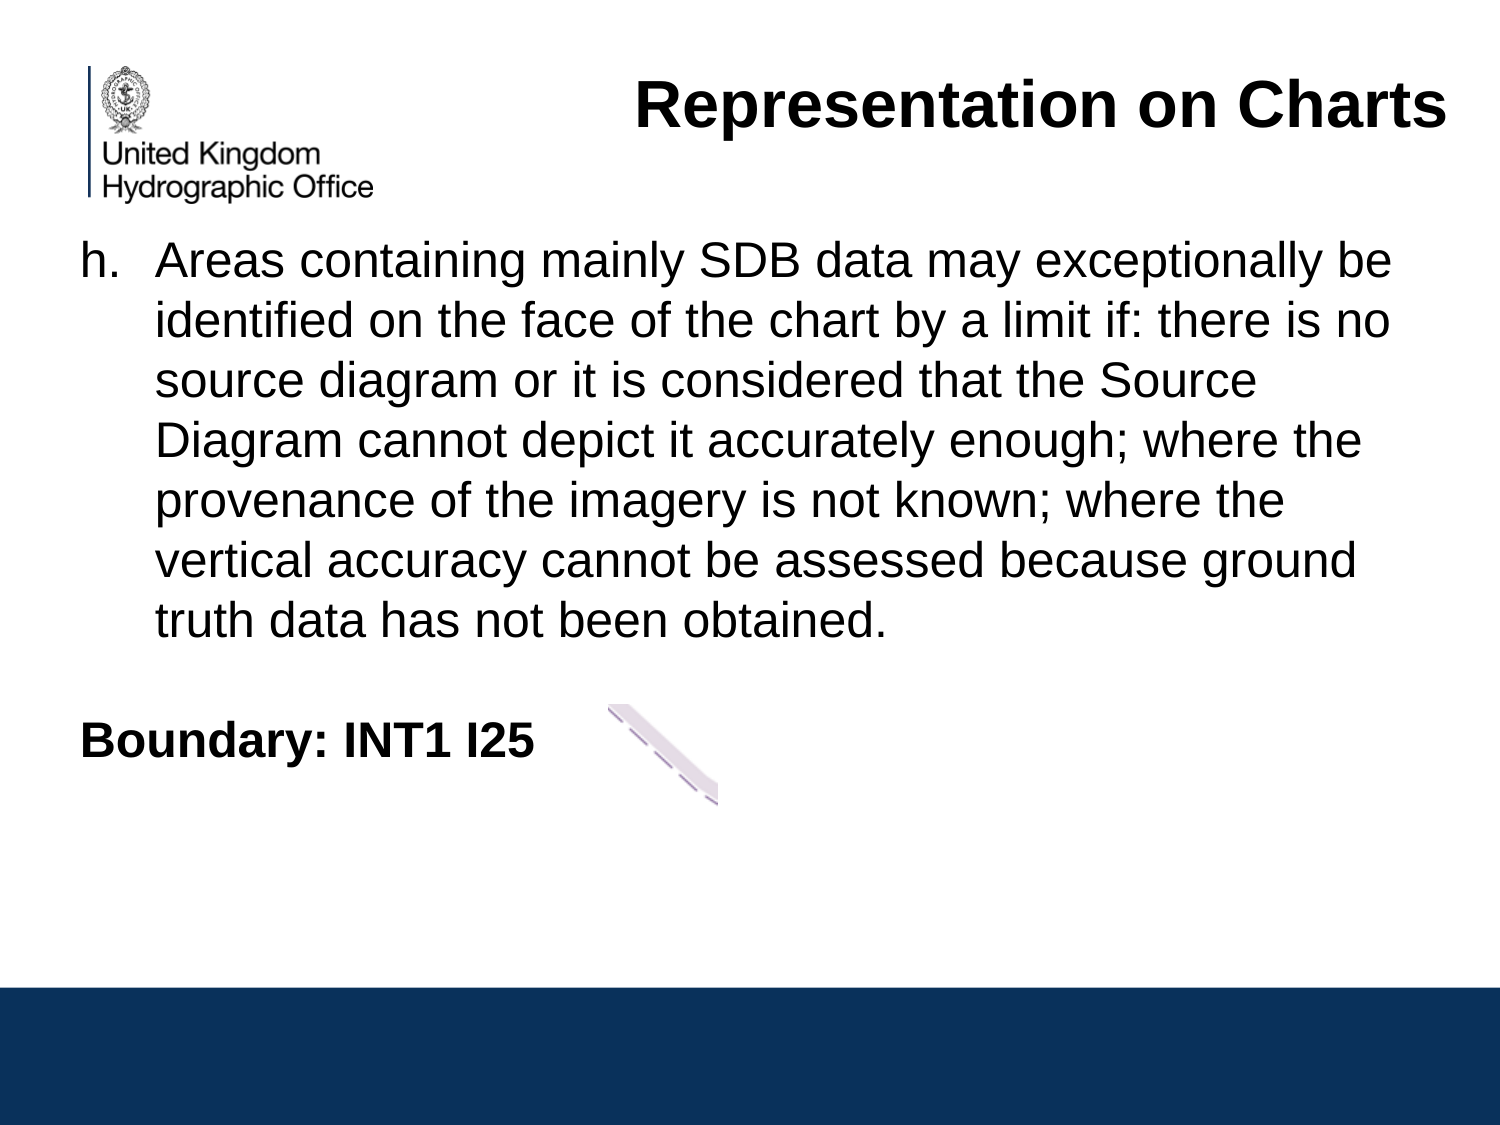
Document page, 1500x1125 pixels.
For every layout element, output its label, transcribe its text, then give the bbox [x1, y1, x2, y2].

text_box Representation on Charts [407, 54, 1465, 147]
picture [88, 66, 373, 204]
picture [608, 703, 718, 823]
text_box Areas containing mainly SDB data may exceptionally be identified on the face of the chart by a limit if: there is no source diagram or it is considered that the Source Diagram cannot depict it accurately enough; where the provenance of the imagery is not known; where the vertical accuracy cannot be assessed because ground truth data has not been obtained. Boundary: INT1 I25 [64, 219, 1423, 894]
